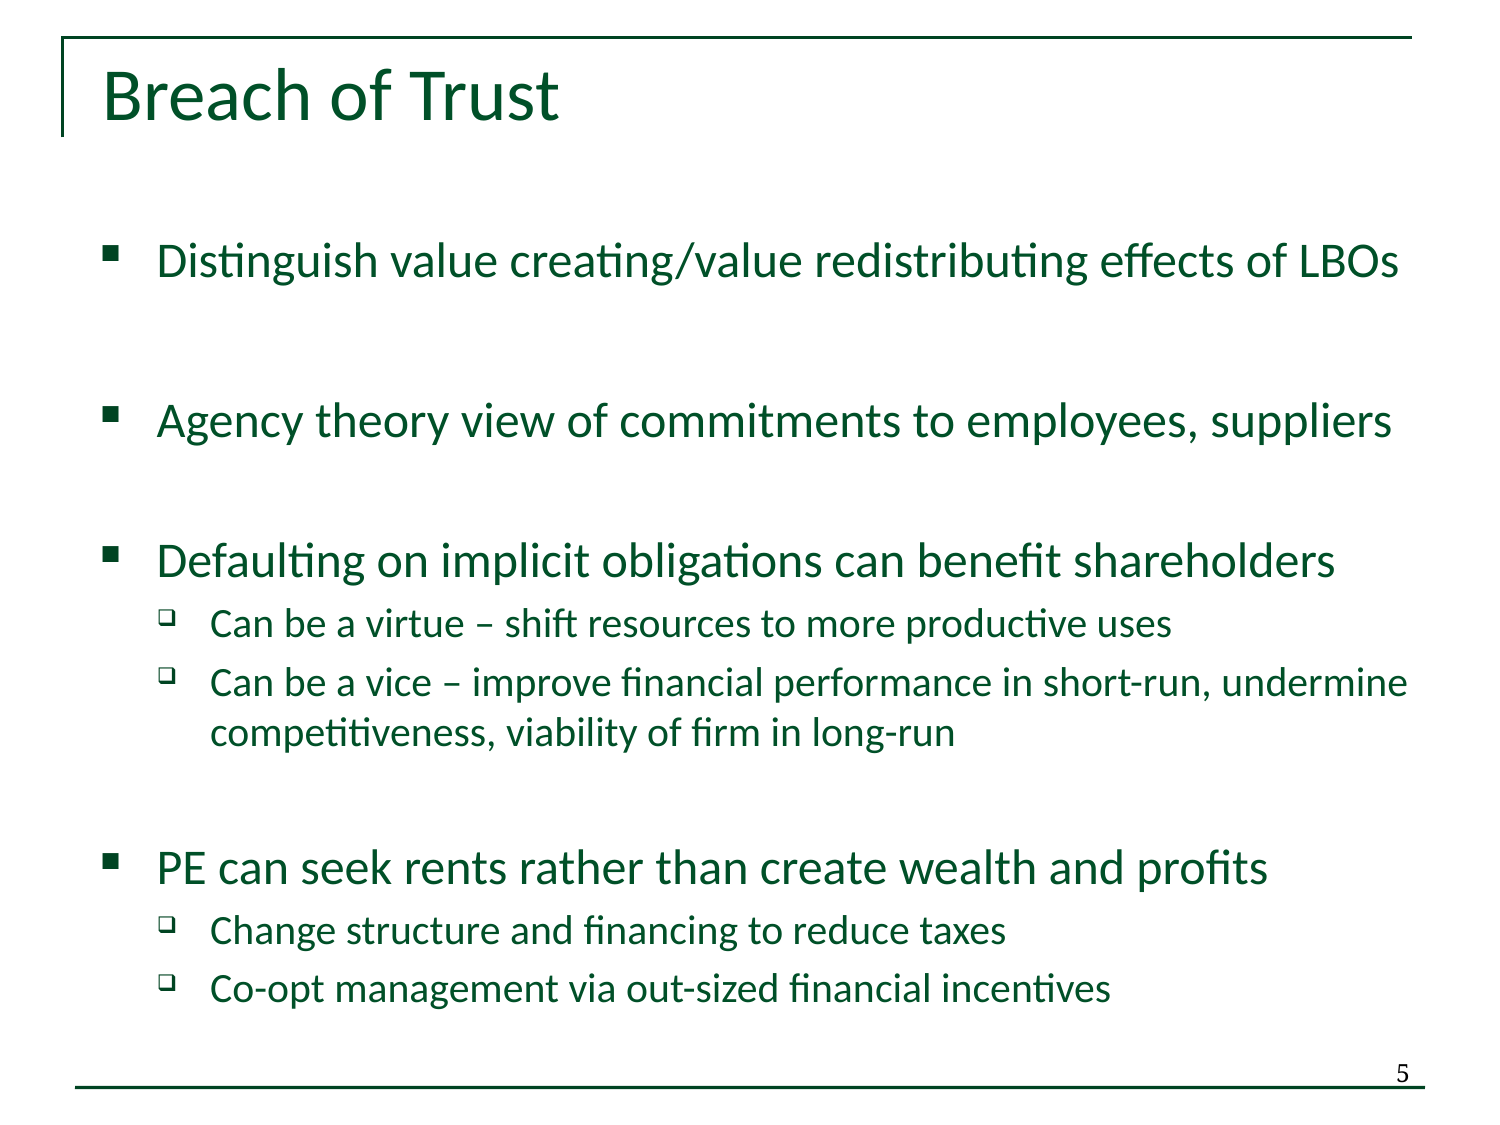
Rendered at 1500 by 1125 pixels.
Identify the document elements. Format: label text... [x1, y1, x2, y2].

list Distinguish value creating/value redistributing effects of LBOs Agency theory view of commitments to employees, suppliers Defaulting on implicit obligations can benefit shareholders Can be a virtue – shift resources to more productive uses Can be a vice – improve financial performance in short-run, undermine competitiveness, viability of firm in long-run PE can seek rents rather than create wealth and profits Change structure and financing to reduce taxes Co-opt management via out-sized financial incentives [85, 200, 1498, 1075]
title Breach of Trust [87, 37, 1413, 200]
slide_number 5 [1074, 1024, 1425, 1100]
